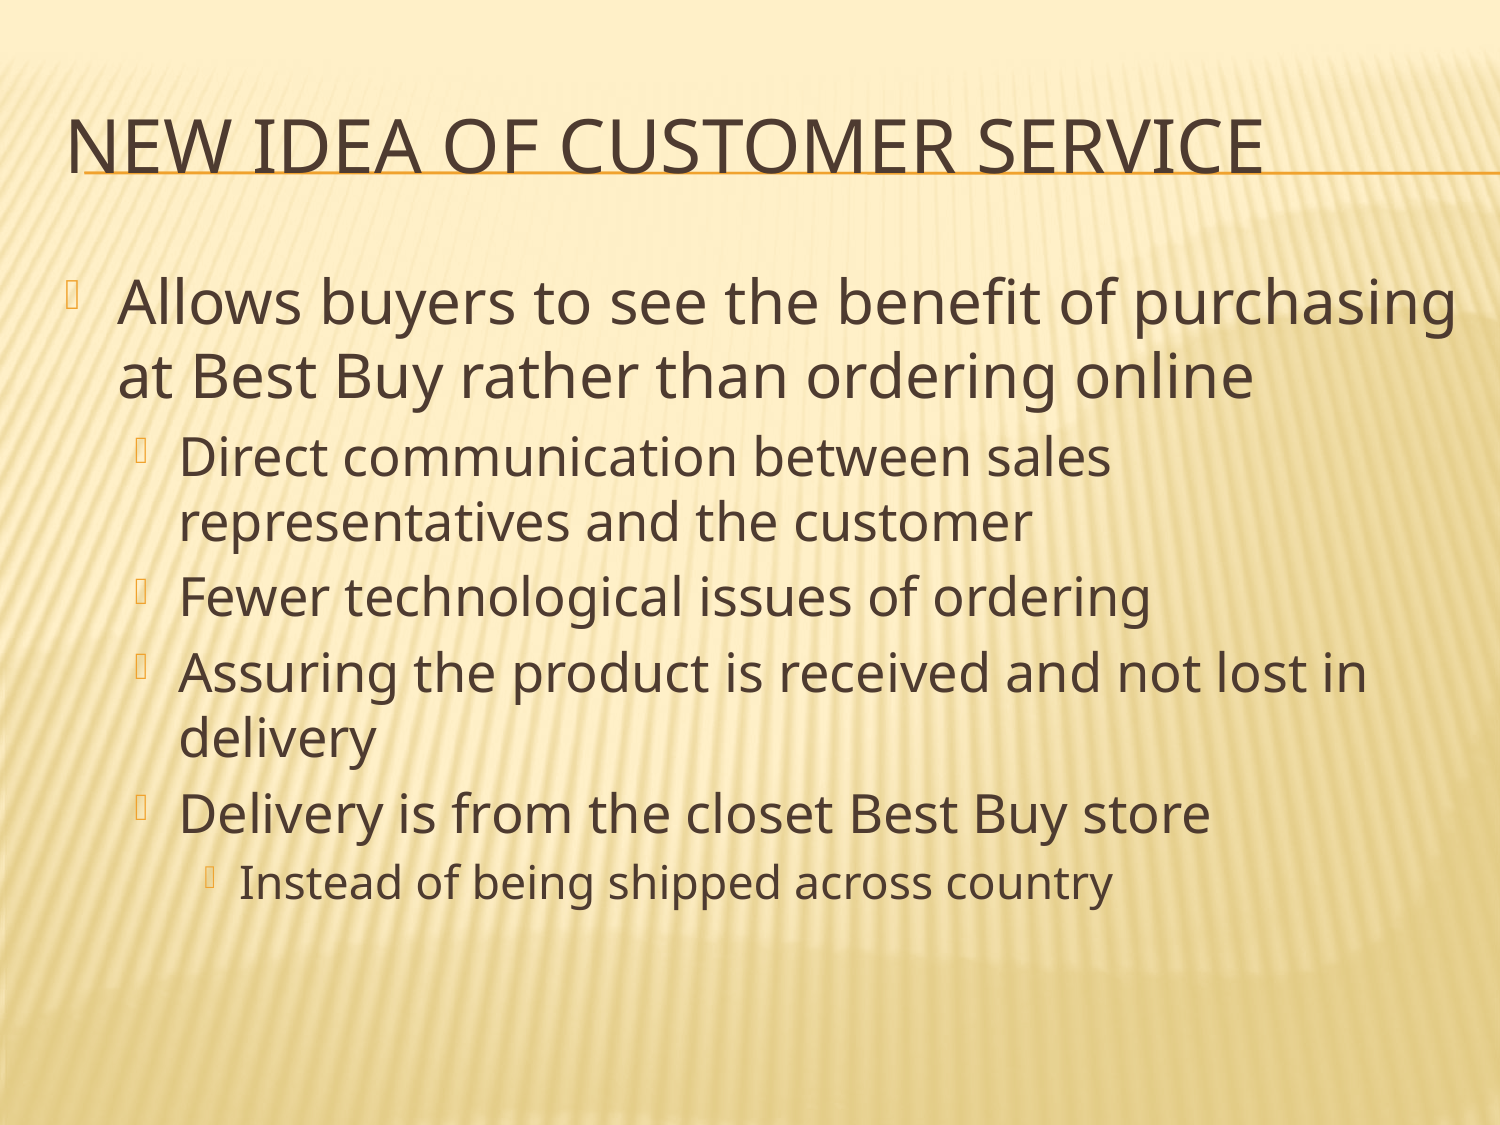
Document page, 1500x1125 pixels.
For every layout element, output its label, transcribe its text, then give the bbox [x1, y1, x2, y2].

list Allows buyers to see the benefit of purchasing at Best Buy rather than ordering online Direct communication between sales representatives and the customer Fewer technological issues of ordering Assuring the product is received and not lost in delivery Delivery is from the closet Best Buy store Instead of being shipped across country [50, 254, 1475, 998]
title New idea of customer service [50, 75, 1475, 213]
